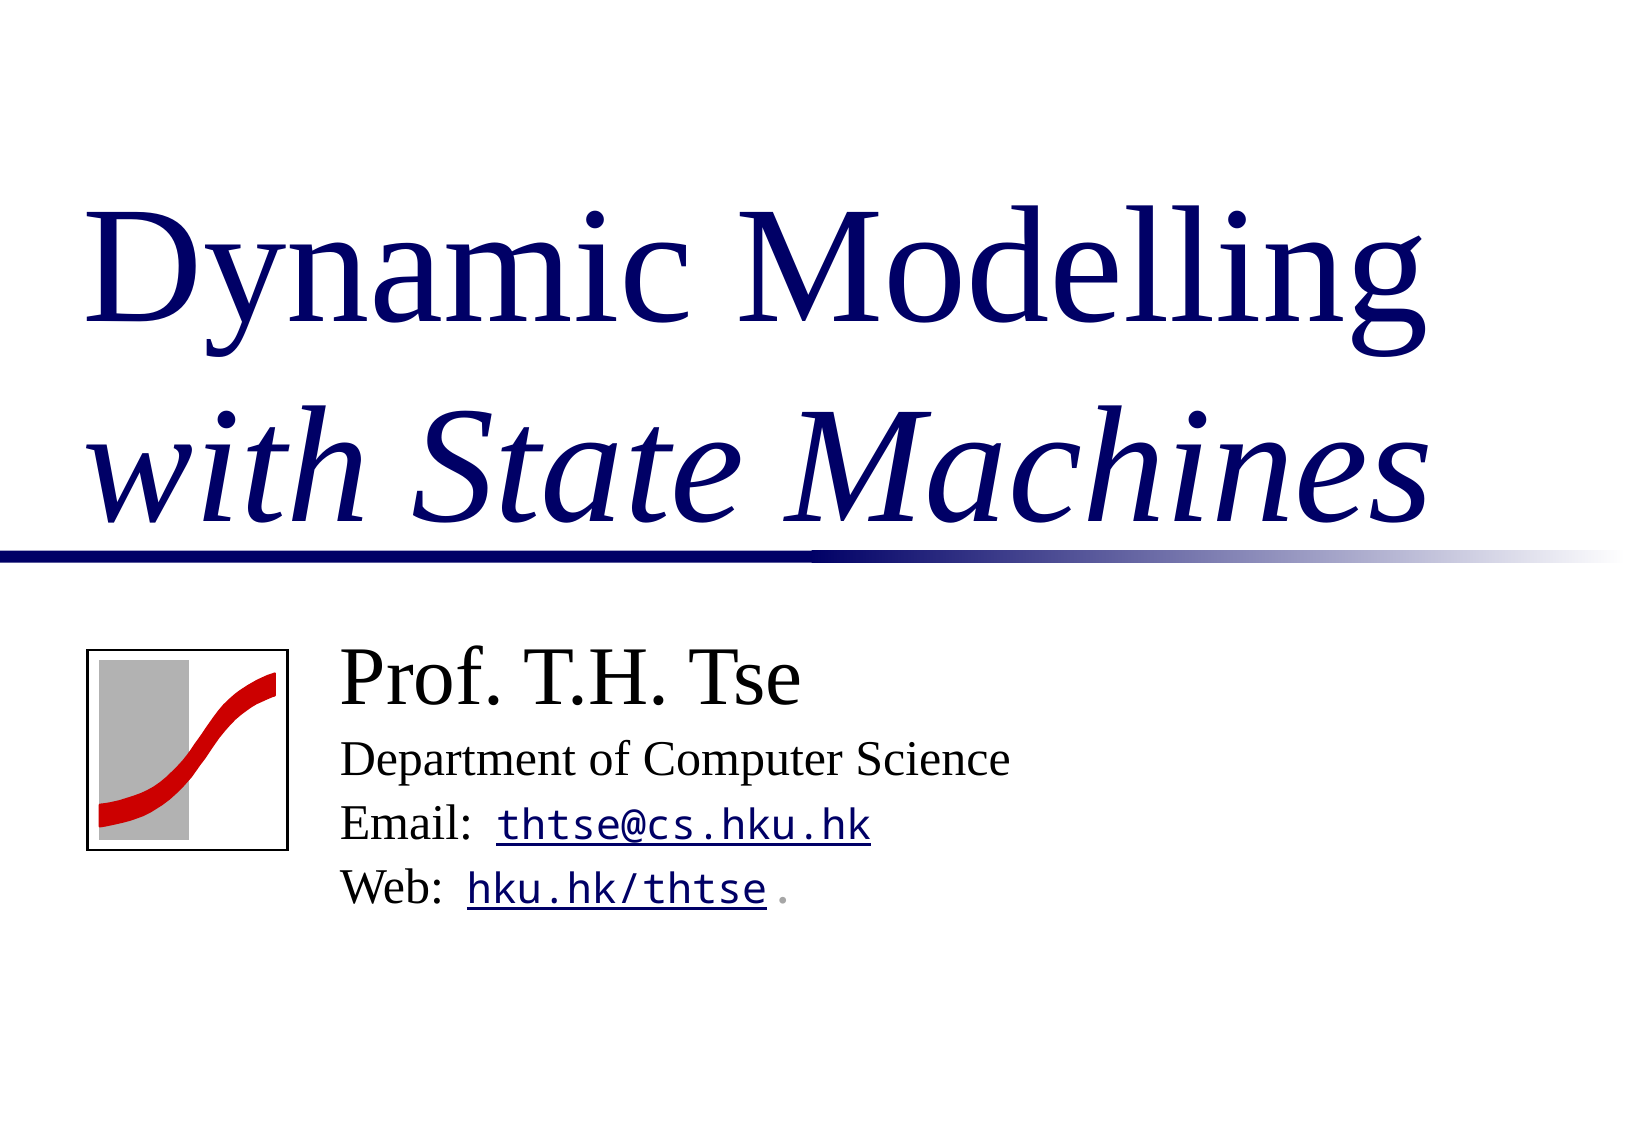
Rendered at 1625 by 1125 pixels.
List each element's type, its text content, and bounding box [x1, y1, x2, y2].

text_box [87, 649, 288, 851]
subtitle Prof. T.H. Tse Department of Computer Science Email: thtse@cs.hku.hk Web: hku.hk/thtse . [324, 624, 1206, 1088]
title Dynamic Modelling with State Machines [67, 62, 1563, 563]
